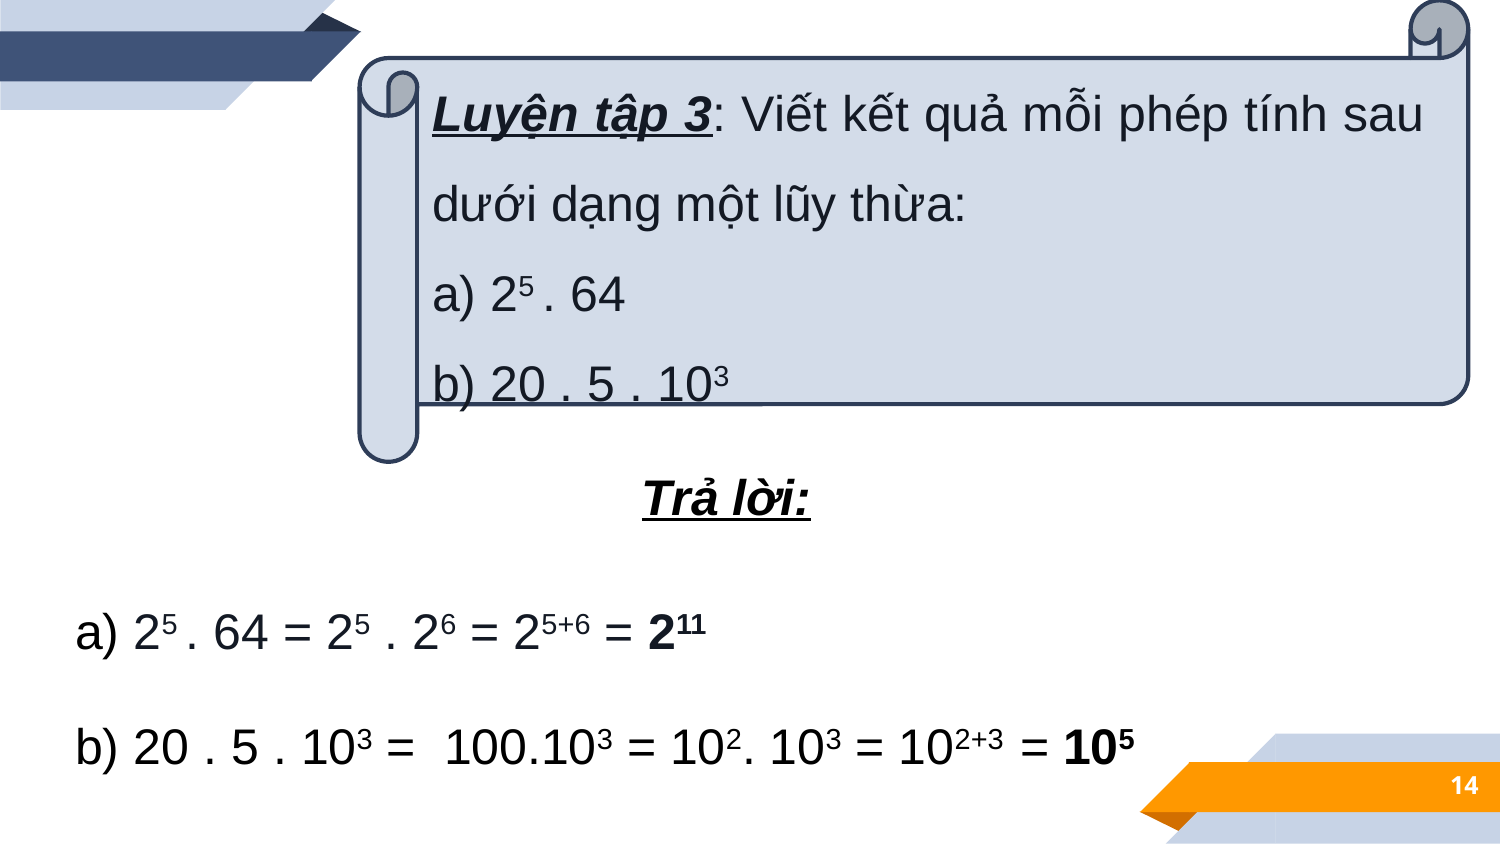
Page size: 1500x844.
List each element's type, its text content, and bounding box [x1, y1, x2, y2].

text_box a) 25 . 64 = 25 . 26 = 25+6 = 211 [60, 562, 1007, 667]
text_box Luyện tập 3: Viết kết quả mỗi phép tính sau dưới dạng một lũy thừa: a) 25 . 64 b) 20 . 5 . 103 [357, 0, 1471, 464]
text_box Trả lời: [627, 457, 948, 533]
text_box b) 20 . 5 . 103 = 100.103 = 102. 103 = 102+3 = 105 [60, 677, 1362, 782]
slide_number 14 [1249, 760, 1494, 813]
